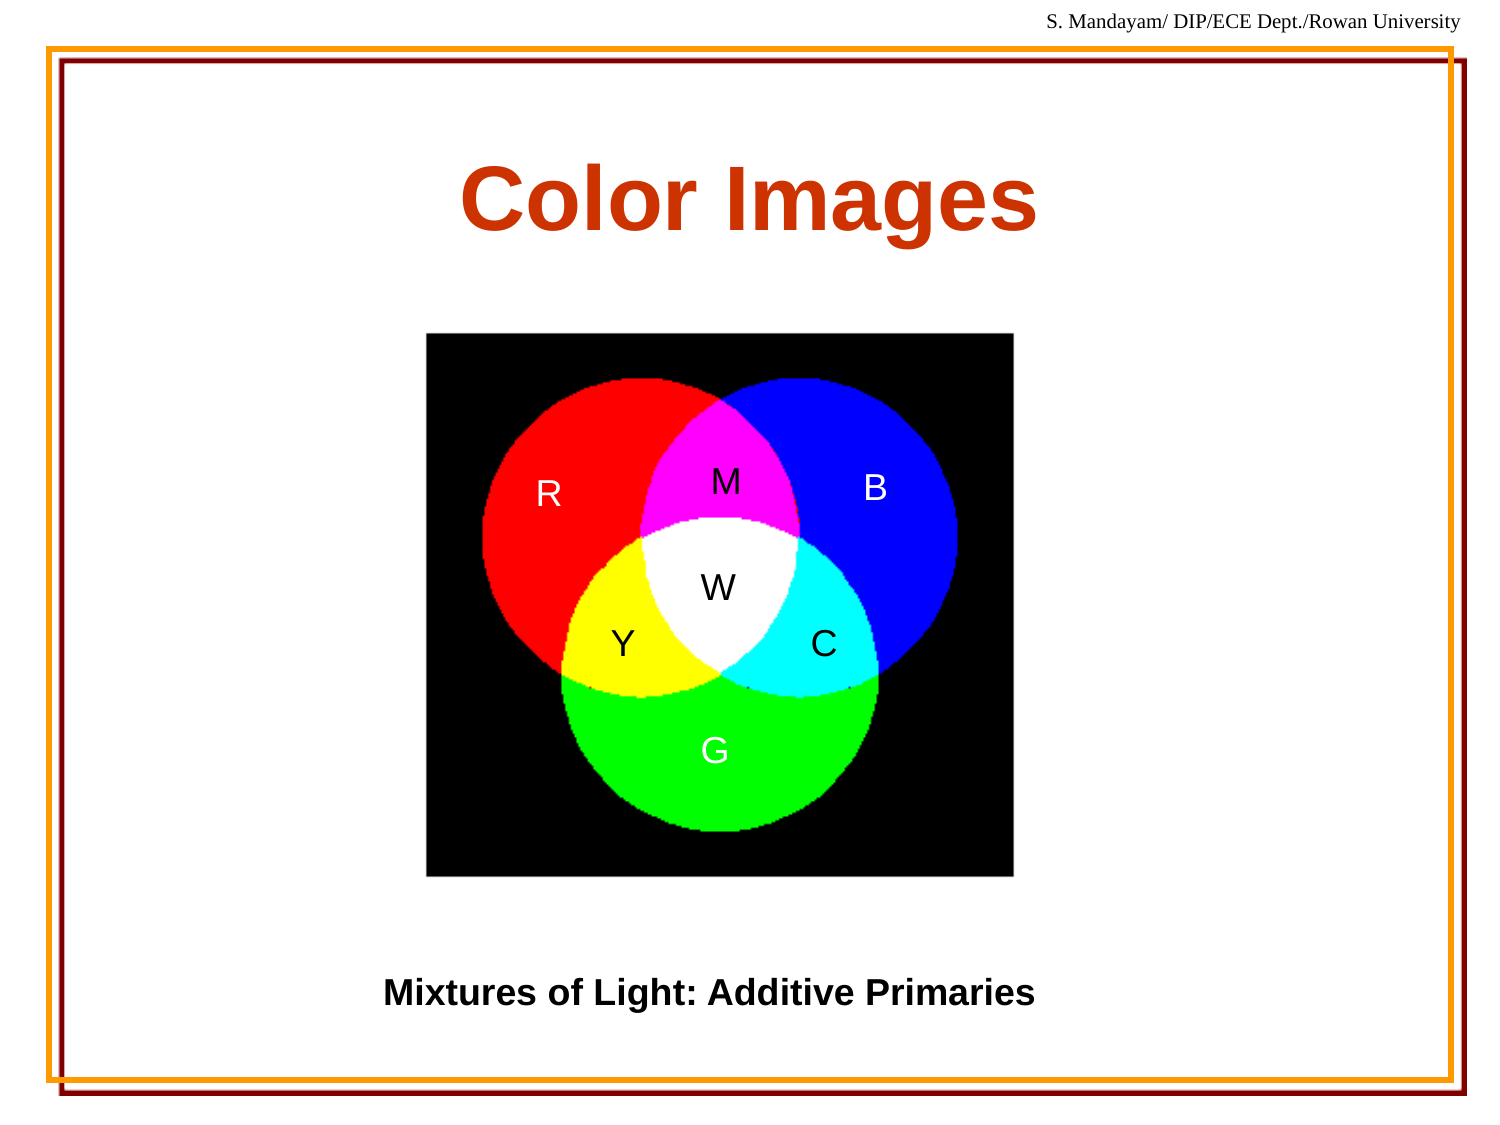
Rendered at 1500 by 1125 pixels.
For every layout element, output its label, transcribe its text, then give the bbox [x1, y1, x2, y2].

text_box Mixtures of Light: Additive Primaries [368, 960, 1051, 1021]
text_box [422, 330, 1016, 879]
title Color Images [112, 99, 1388, 288]
